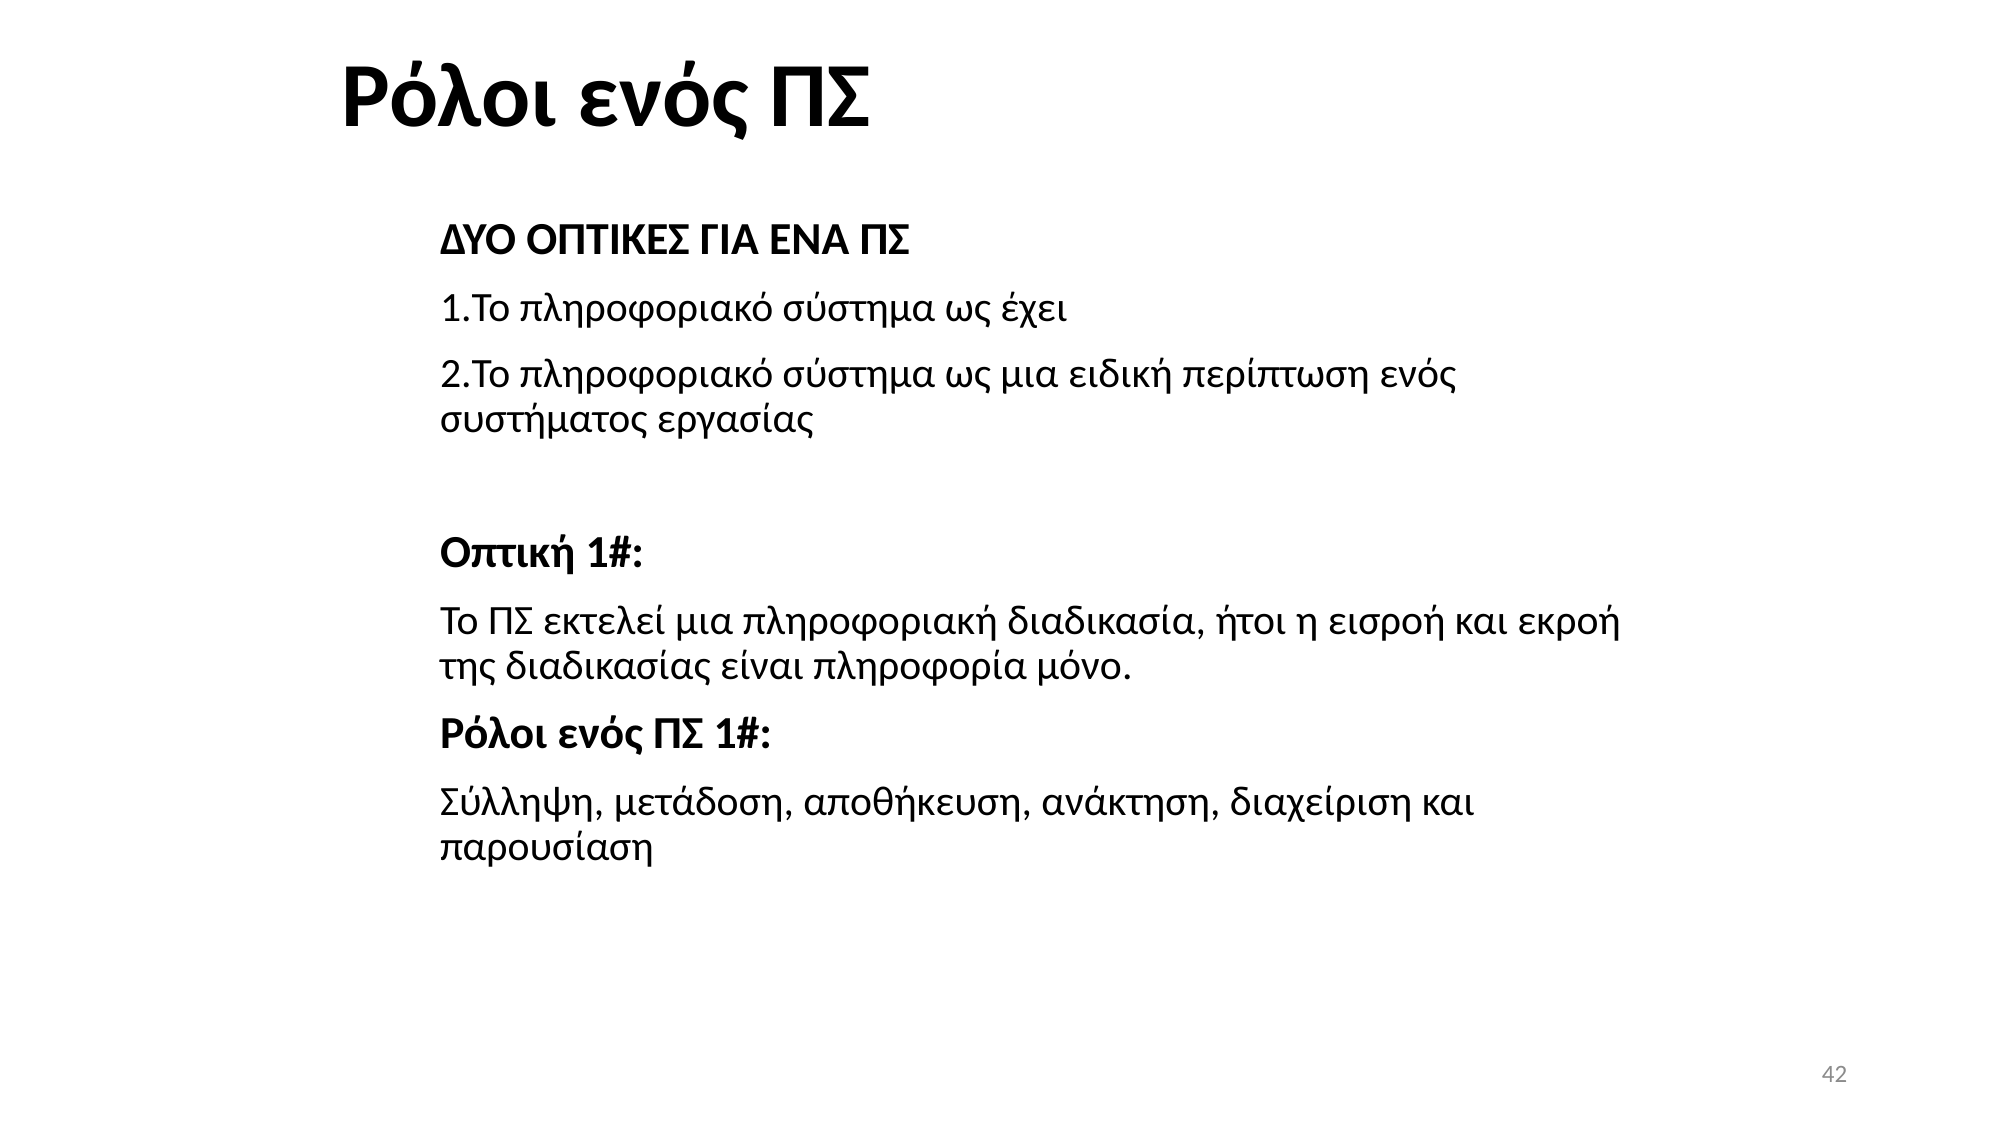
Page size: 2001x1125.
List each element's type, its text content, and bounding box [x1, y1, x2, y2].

title Ρόλοι ενός ΠΣ [326, 21, 1677, 173]
list ΔΥΟ ΟΠΤΙΚΕΣ ΓΙΑ ΕΝΑ ΠΣ Το πληροφοριακό σύστημα ως έχει Το πληροφοριακό σύστημα ως μια ειδική περίπτωση ενός συστήματος εργασίας Οπτική 1#: Το ΠΣ εκτελεί μια πληροφοριακή διαδικασία, ήτοι η εισροή και εκροή της διαδικασίας είναι πληροφορία μόνο. Ρόλοι ενός ΠΣ 1#: Σύλληψη, μετάδοση, αποθήκευση, ανάκτηση, διαχείριση και παρουσίαση [324, 208, 1675, 905]
slide_number 42 [1412, 1042, 1863, 1103]
